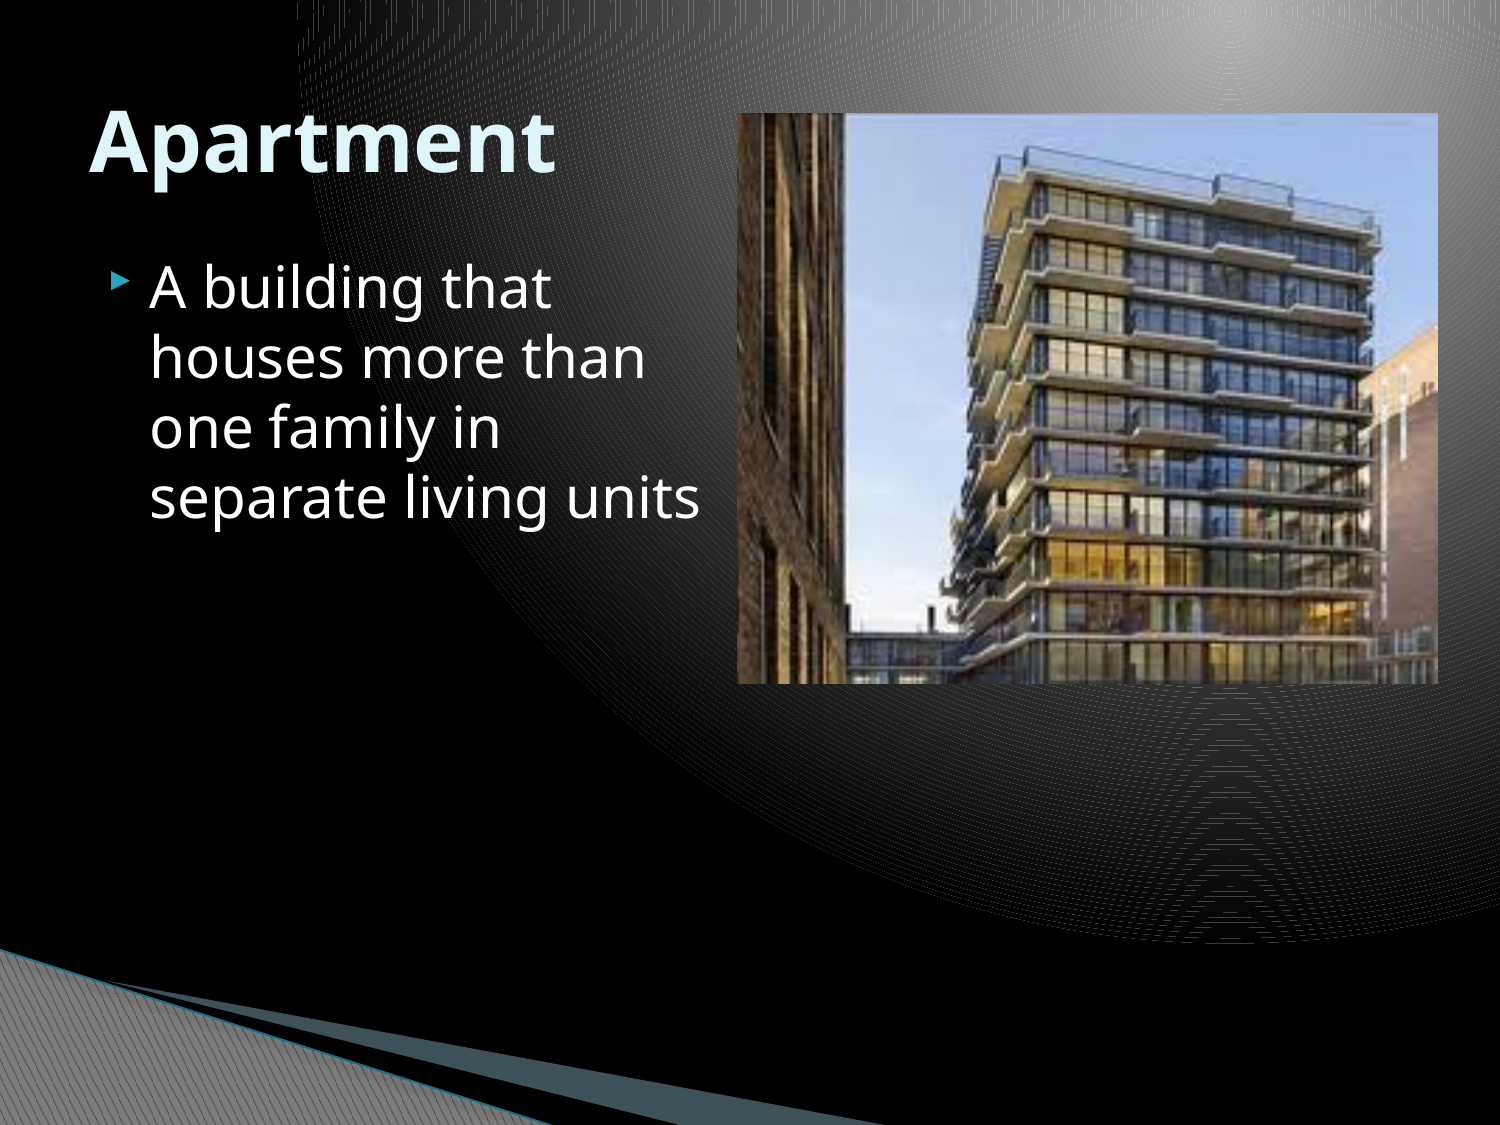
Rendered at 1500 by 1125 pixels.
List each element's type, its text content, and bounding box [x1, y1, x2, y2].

list A building that houses more than one family in separate living units [75, 243, 738, 986]
picture [737, 112, 1438, 685]
title Apartment [75, 45, 1425, 233]
picture [0, 952, 543, 1125]
